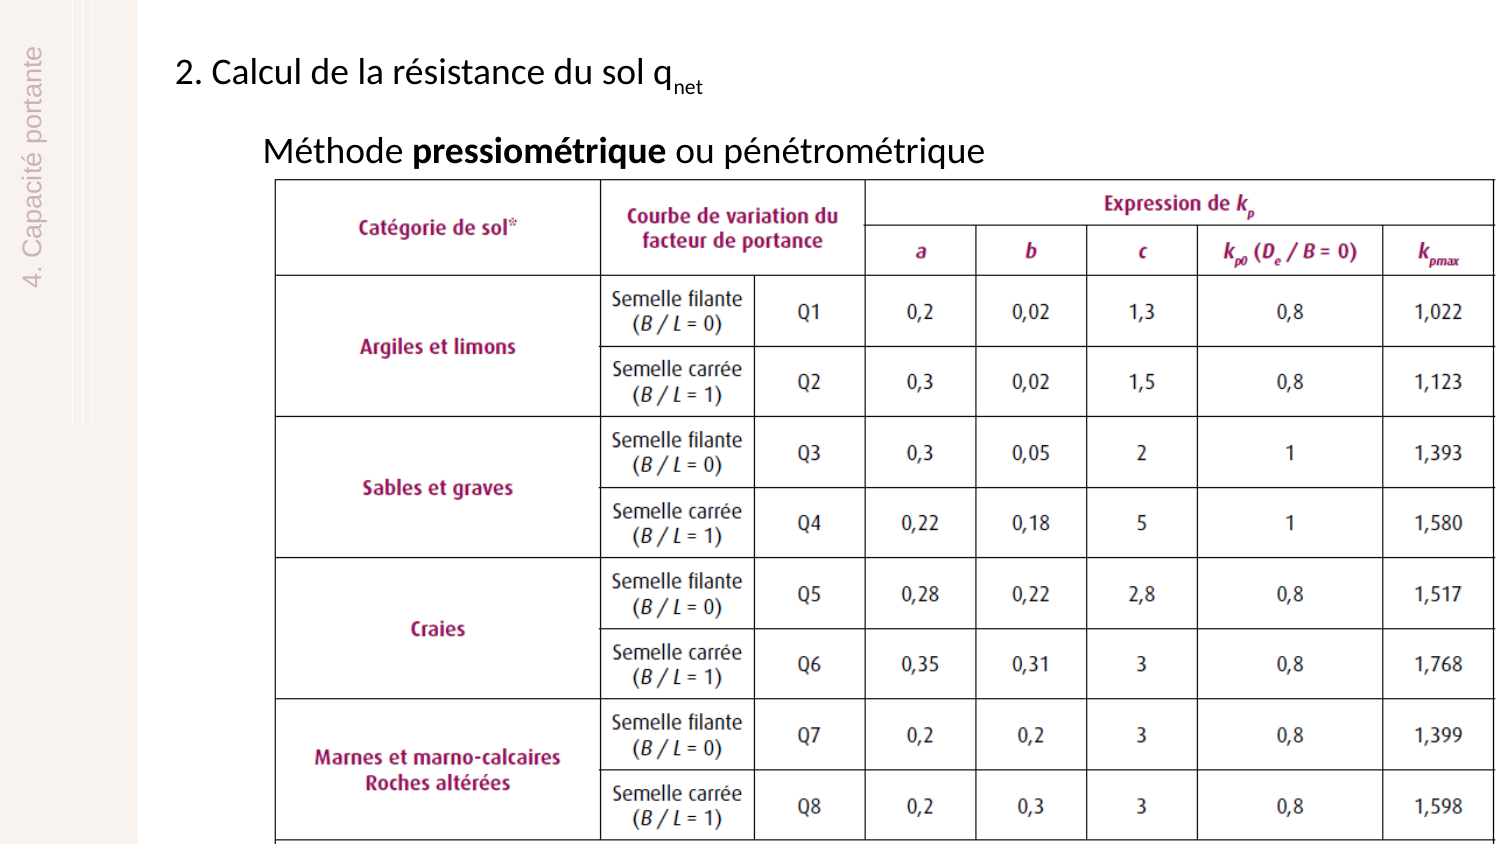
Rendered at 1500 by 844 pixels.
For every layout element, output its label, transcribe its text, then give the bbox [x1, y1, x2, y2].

list 4. Capacité portante [6, 31, 59, 694]
picture [262, 171, 1500, 844]
text_box 2. Calcul de la résistance du sol qnet [160, 40, 719, 106]
text_box Méthode pressiométrique ou pénétrométrique [247, 119, 1001, 179]
